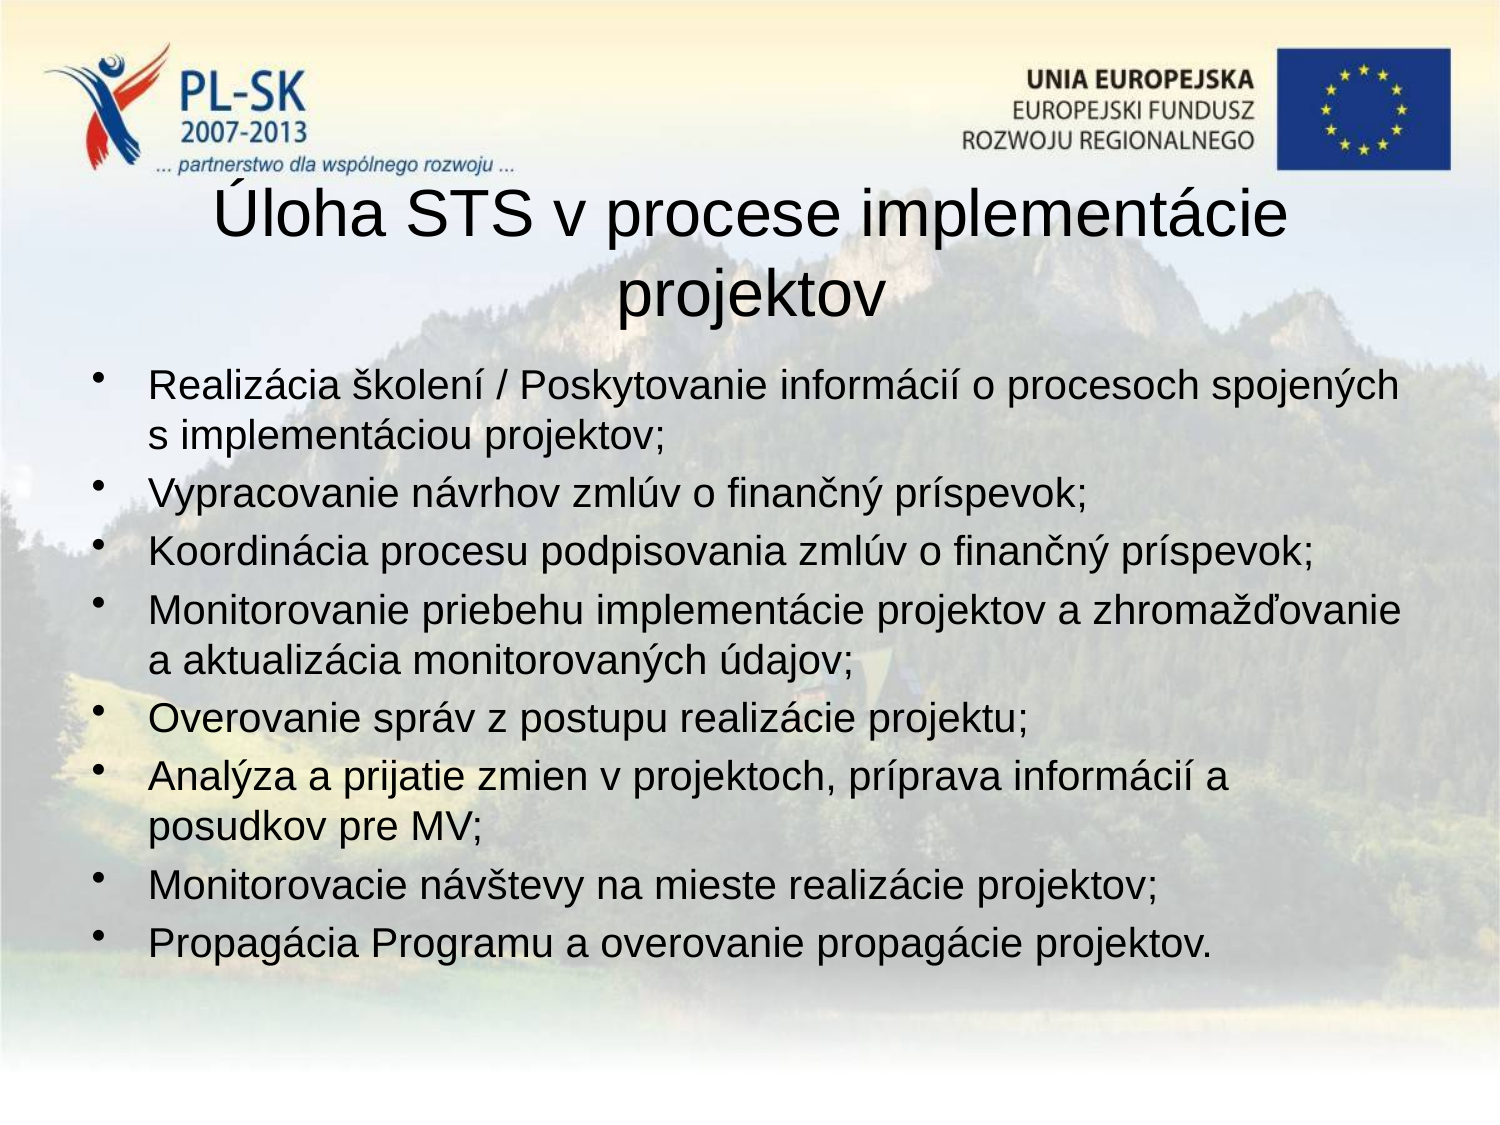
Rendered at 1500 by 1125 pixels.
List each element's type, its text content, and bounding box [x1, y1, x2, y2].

title Úloha STS v procese implementácie projektov [76, 172, 1427, 327]
picture [0, 0, 1500, 1125]
list Realizácia školení / Poskytovanie informácií o procesoch spojených s implementáciou projektov; Vypracovanie návrhov zmlúv o finančný príspevok; Koordinácia procesu podpisovania zmlúv o finančný príspevok; Monitorovanie priebehu implementácie projektov a zhromažďovanie a aktualizácia monitorovaných údajov; Overovanie správ z postupu realizácie projektu; Analýza a prijatie zmien v projektoch, príprava informácií a posudkov pre MV; Monitorovacie návštevy na mieste realizácie projektov; Propagácia Programu a overovanie propagácie projektov. [76, 349, 1427, 1071]
